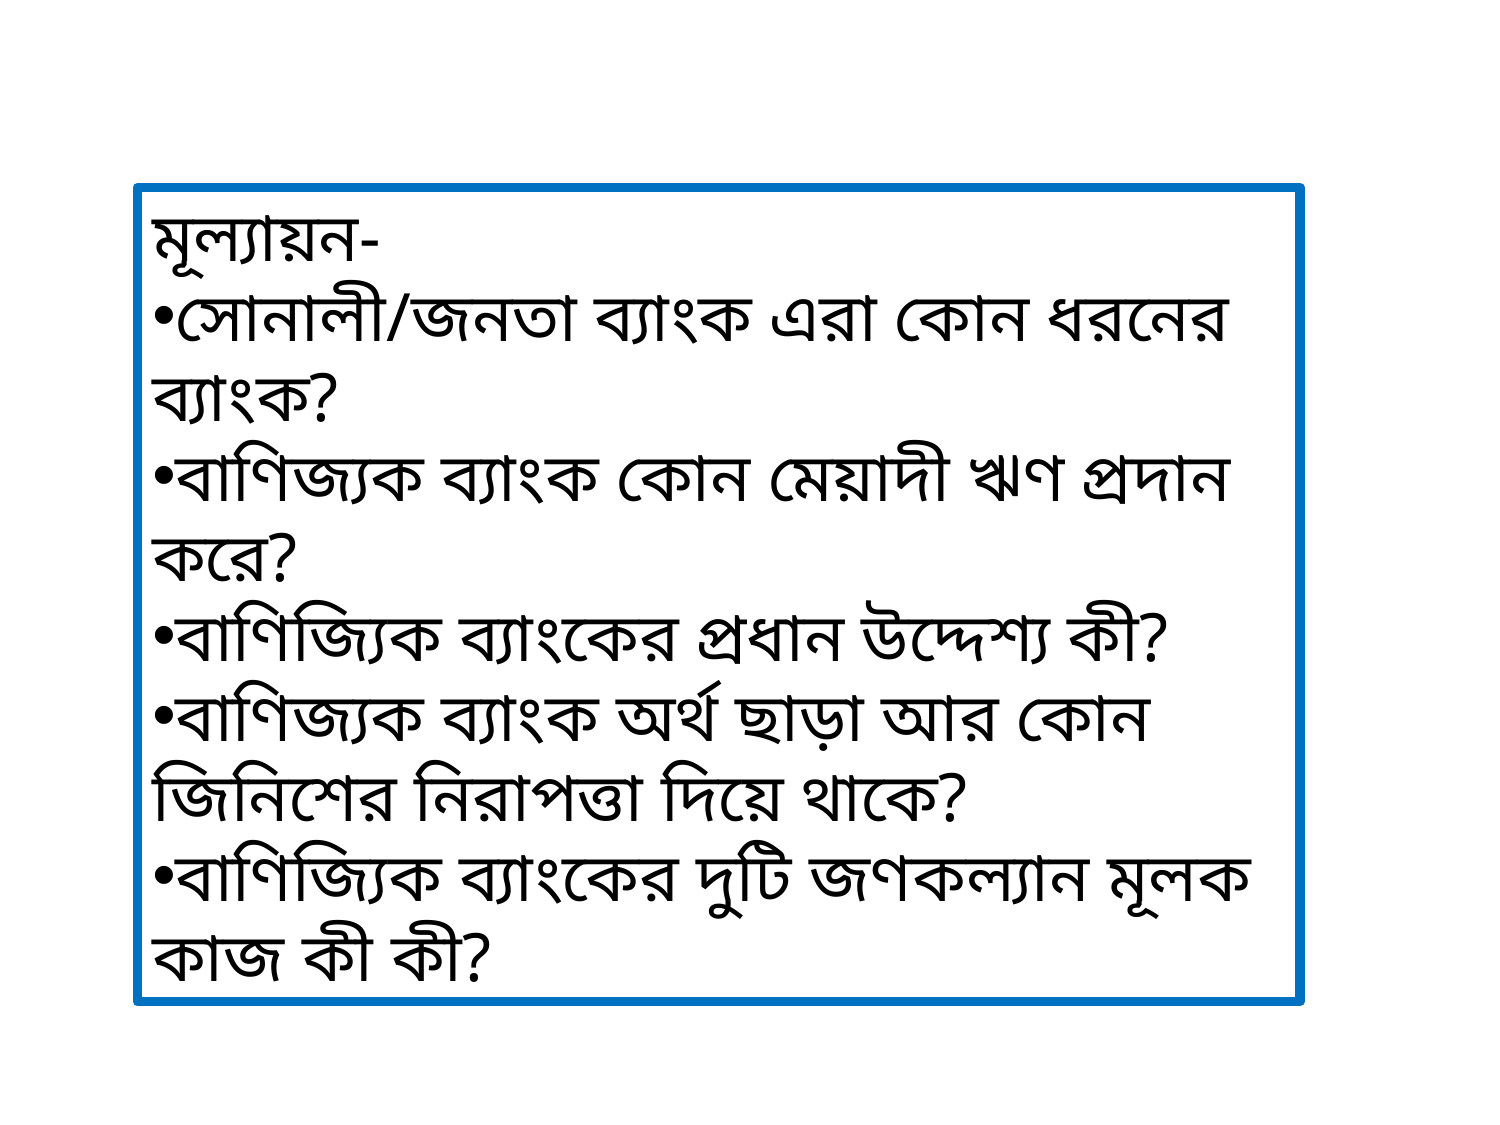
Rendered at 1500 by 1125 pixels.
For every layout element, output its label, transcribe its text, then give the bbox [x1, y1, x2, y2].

text_box মূল্যায়ন- সোনালী/জনতা ব্যাংক এরা কোন ধরনের ব্যাংক? বাণিজ্যক ব্যাংক কোন মেয়াদী ঋণ প্রদান করে? বাণিজ্যিক ব্যাংকের প্রধান উদ্দেশ্য কী? বাণিজ্যক ব্যাংক অর্থ ছাড়া আর কোন জিনিশের নিরাপত্তা দিয়ে থাকে? বাণিজ্যিক ব্যাংকের দুটি জণকল্যান মূলক কাজ কী কী? [137, 187, 1300, 1002]
